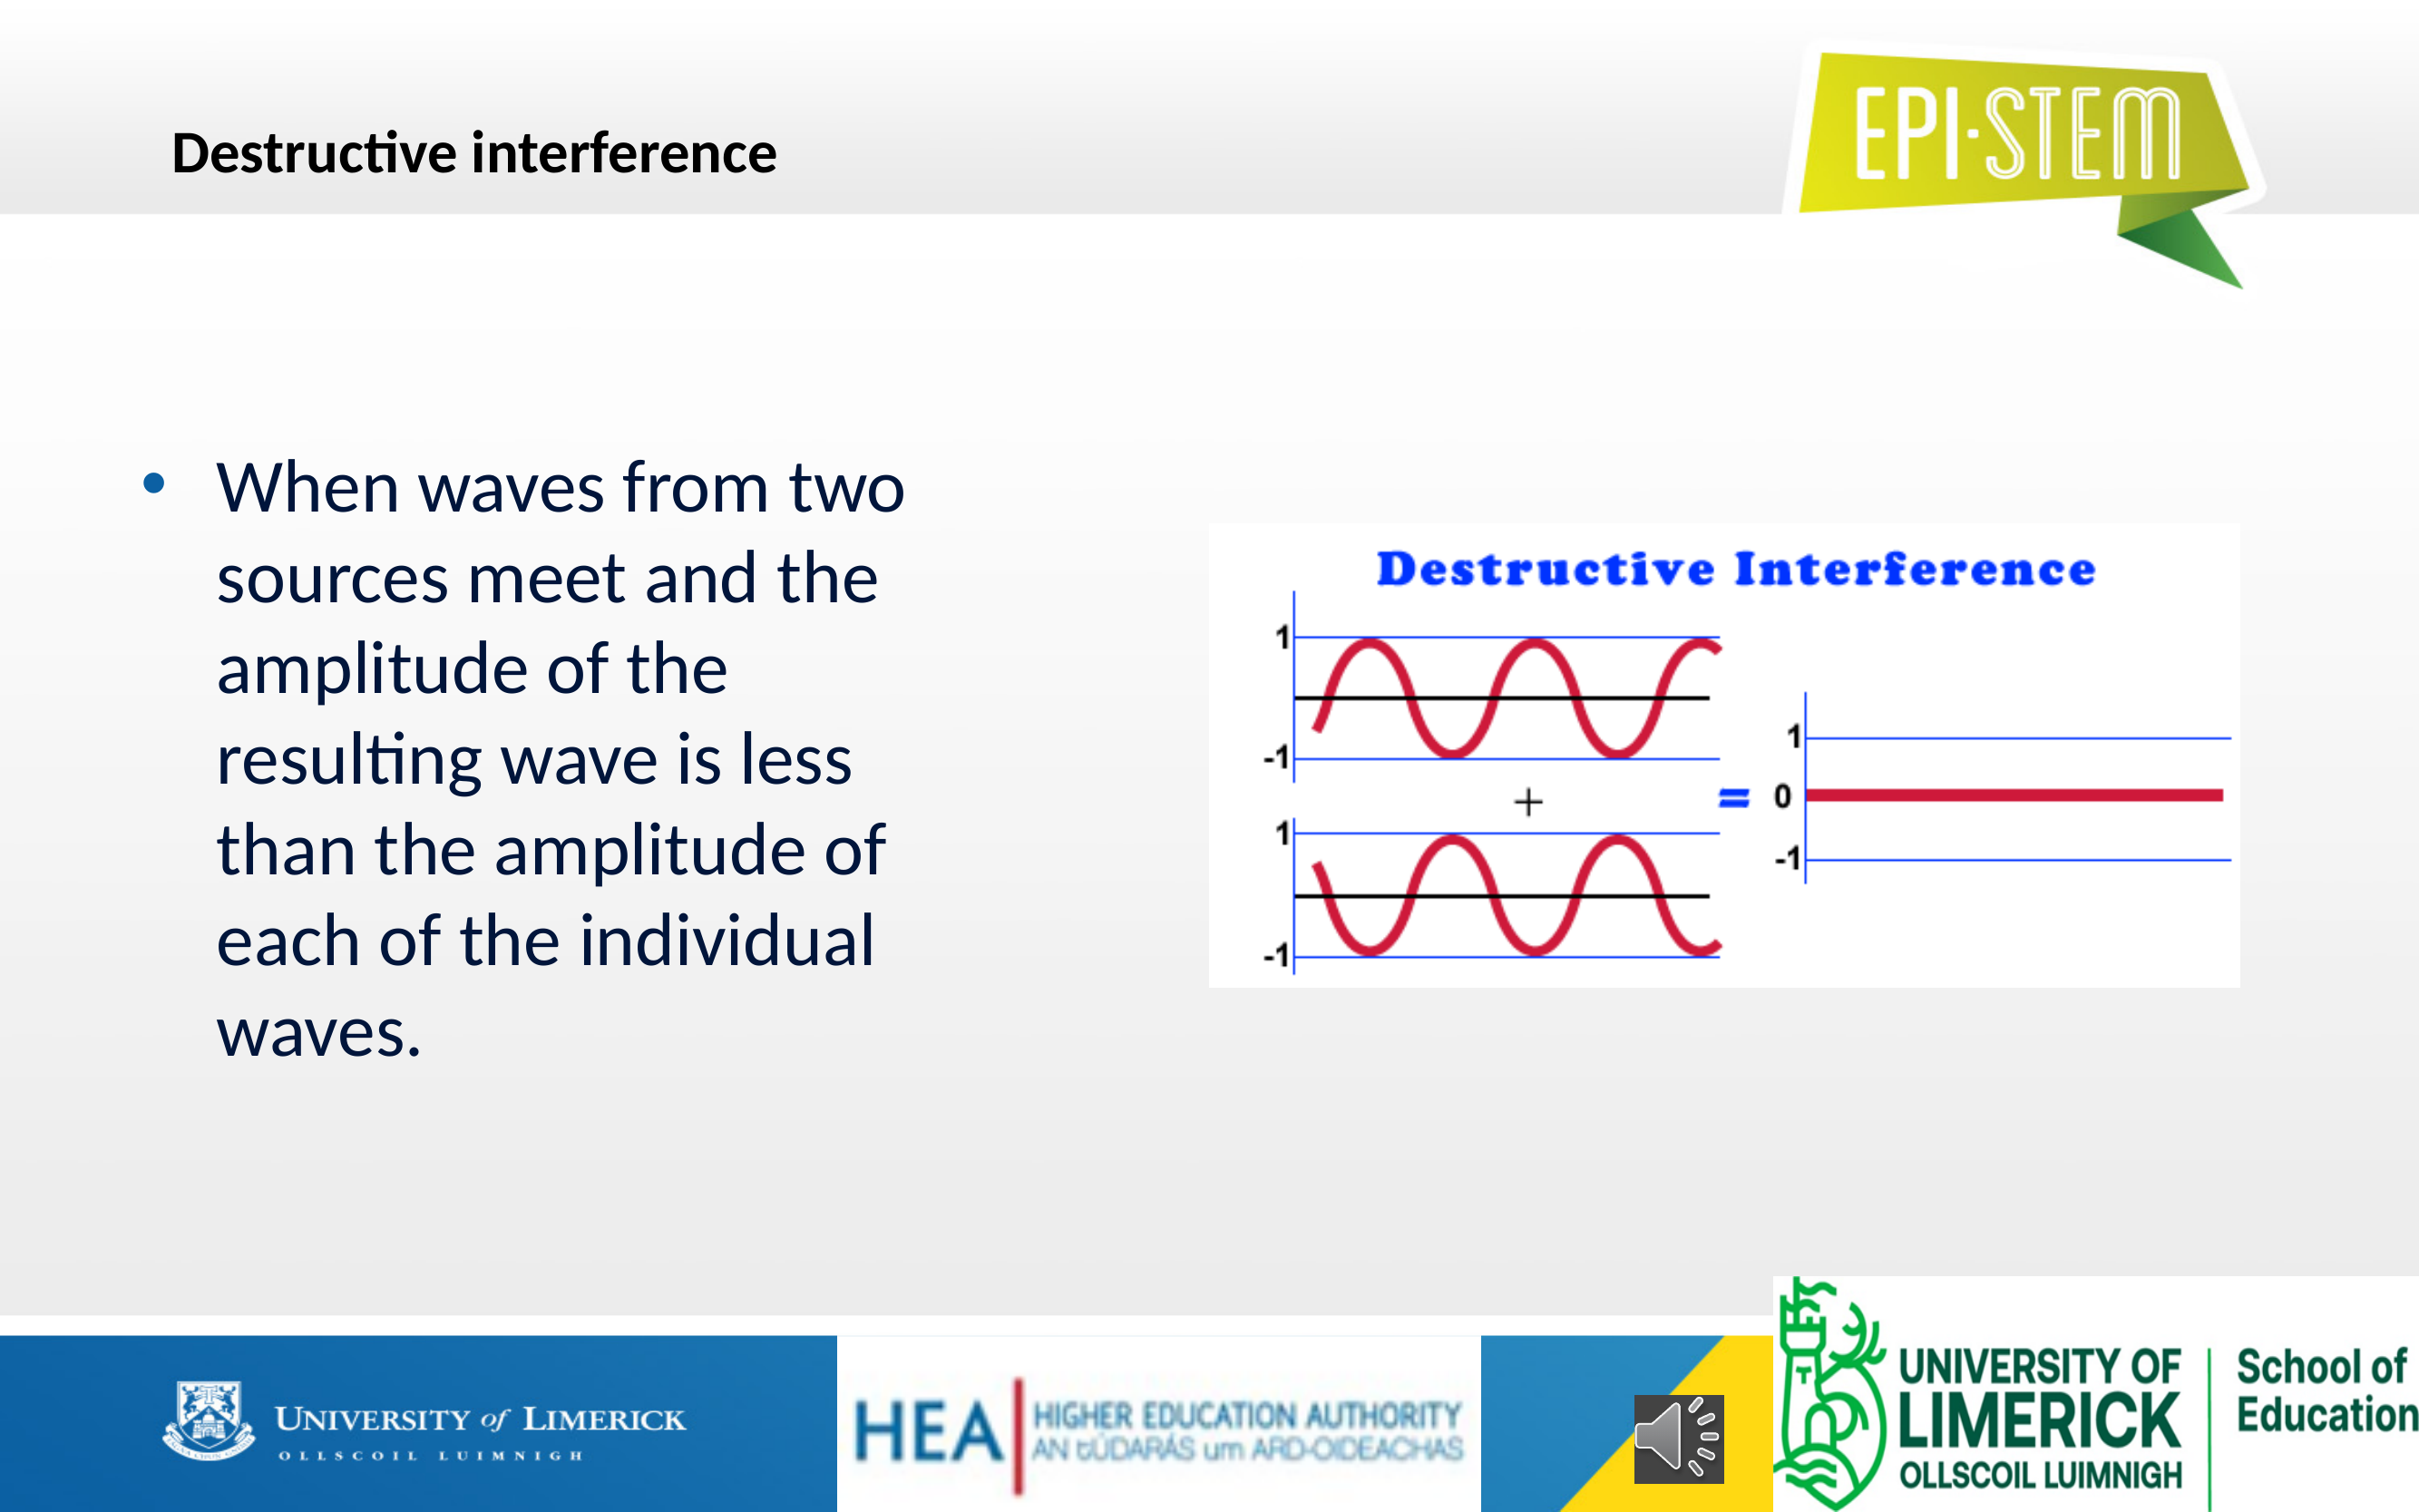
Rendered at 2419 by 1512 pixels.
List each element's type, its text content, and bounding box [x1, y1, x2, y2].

title Destructive interference [141, 0, 1774, 175]
list When waves from two sources meet and the amplitude of the resulting wave is less than the amplitude of each of the individual waves. [141, 429, 989, 1082]
picture [0, 0, 2419, 1512]
